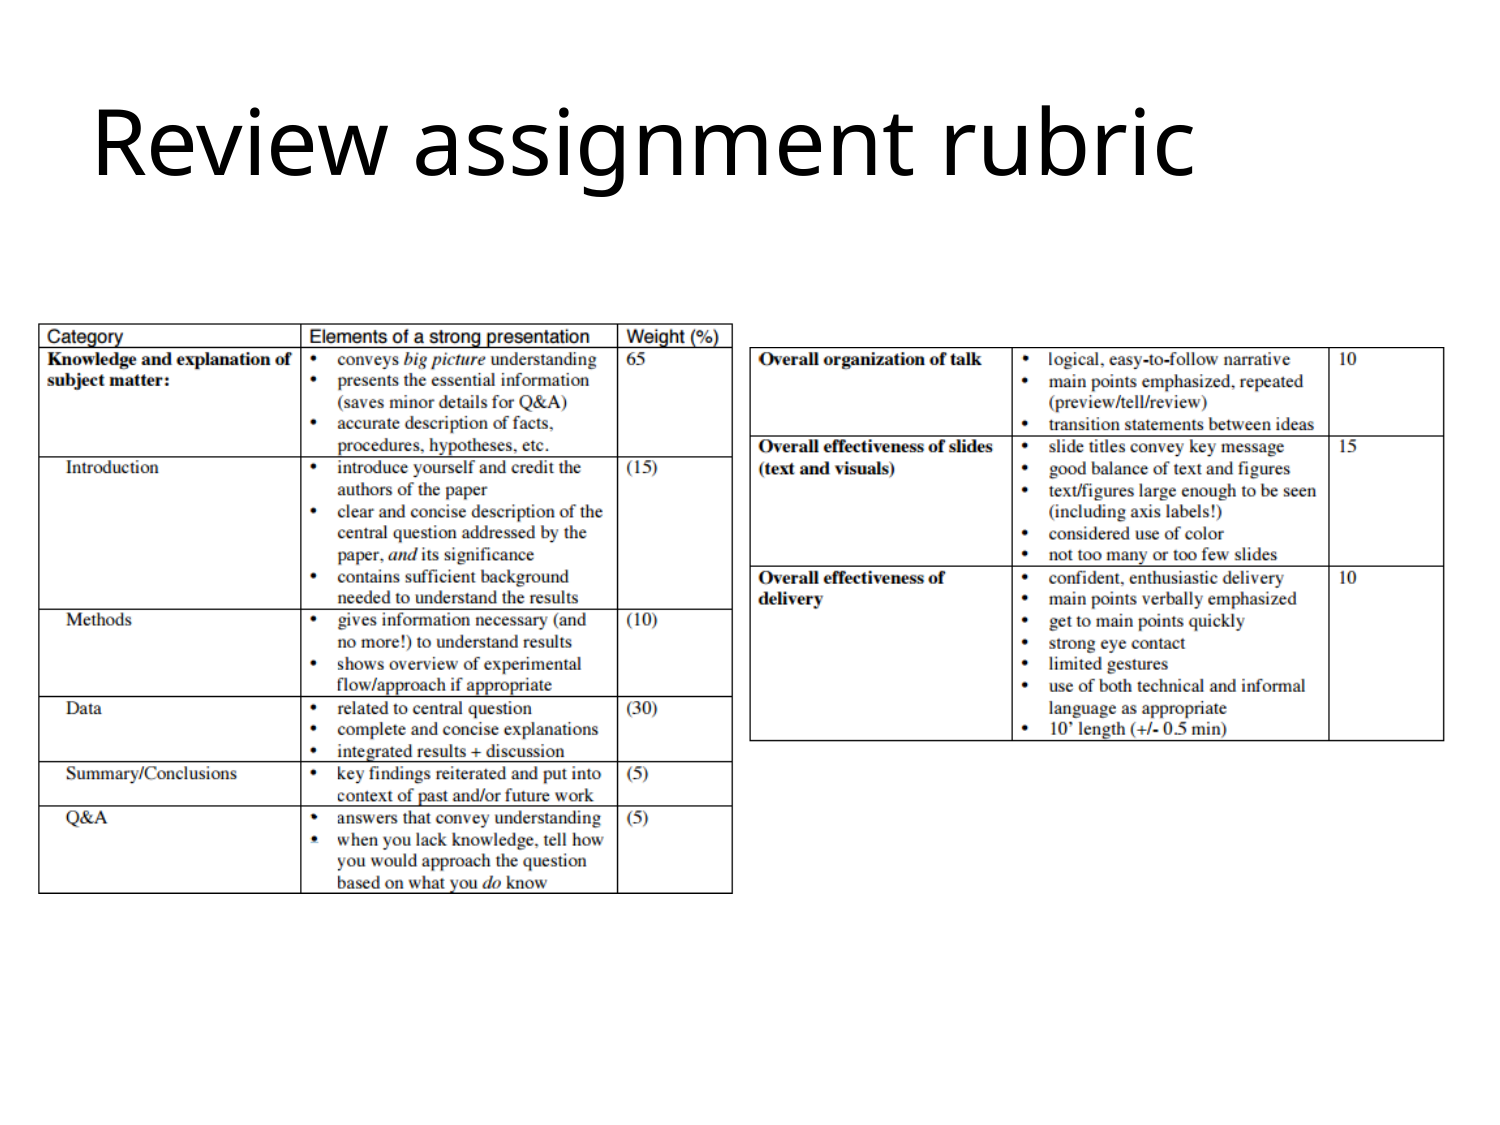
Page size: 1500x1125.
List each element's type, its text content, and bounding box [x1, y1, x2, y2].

title Review assignment rubric [75, 45, 1425, 233]
picture [24, 317, 1451, 895]
